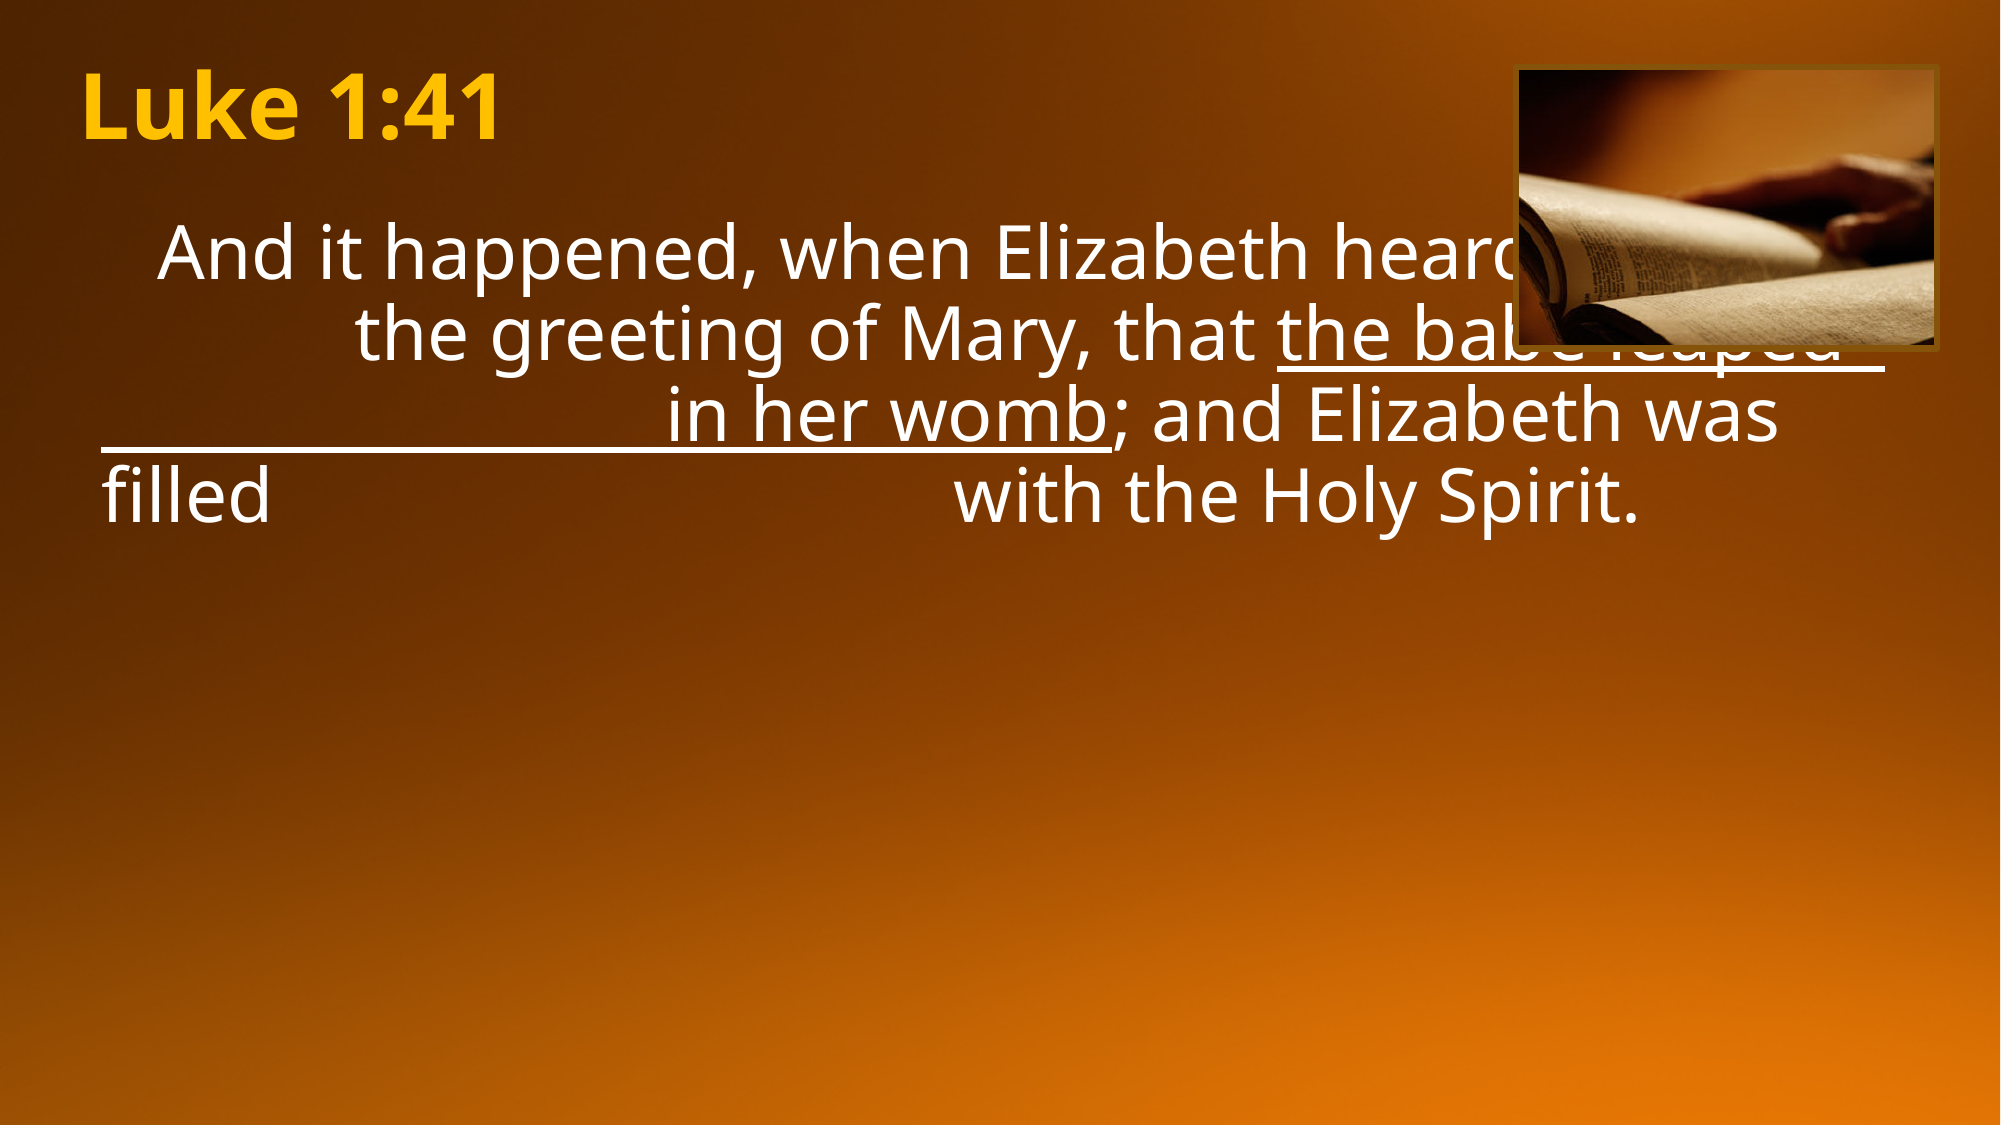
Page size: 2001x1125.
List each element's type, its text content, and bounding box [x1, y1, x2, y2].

title Luke 1:41 [63, 46, 1414, 173]
picture [0, 0, 2001, 1125]
list And it happened, when Elizabeth heard the greeting of Mary, that the babe leaped in her womb; and Elizabeth was filled with the Holy Spirit. [86, 207, 1910, 1045]
